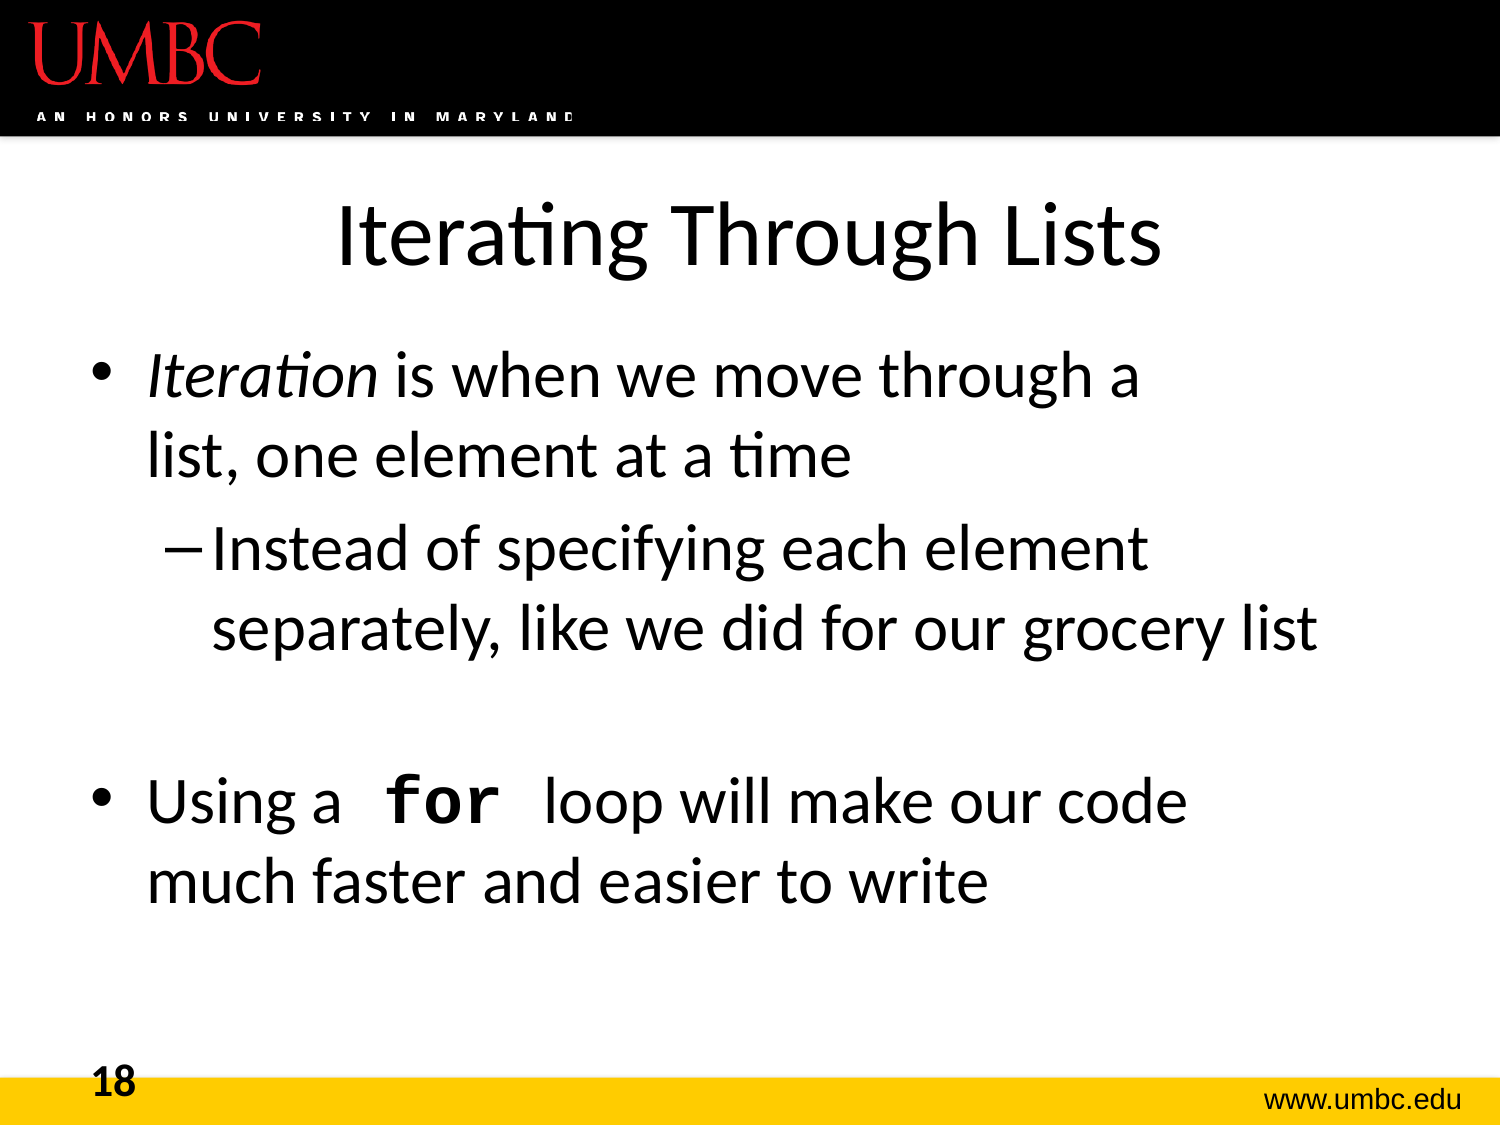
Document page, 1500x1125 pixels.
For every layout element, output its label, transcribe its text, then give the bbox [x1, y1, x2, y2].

title Iterating Through Lists [75, 135, 1425, 323]
slide_number 18 [75, 1042, 425, 1103]
list Iteration is when we move through a list, one element at a time Instead of specifying each element separately, like we did for our grocery list Using a for loop will make our code much faster and easier to write [75, 323, 1425, 1005]
